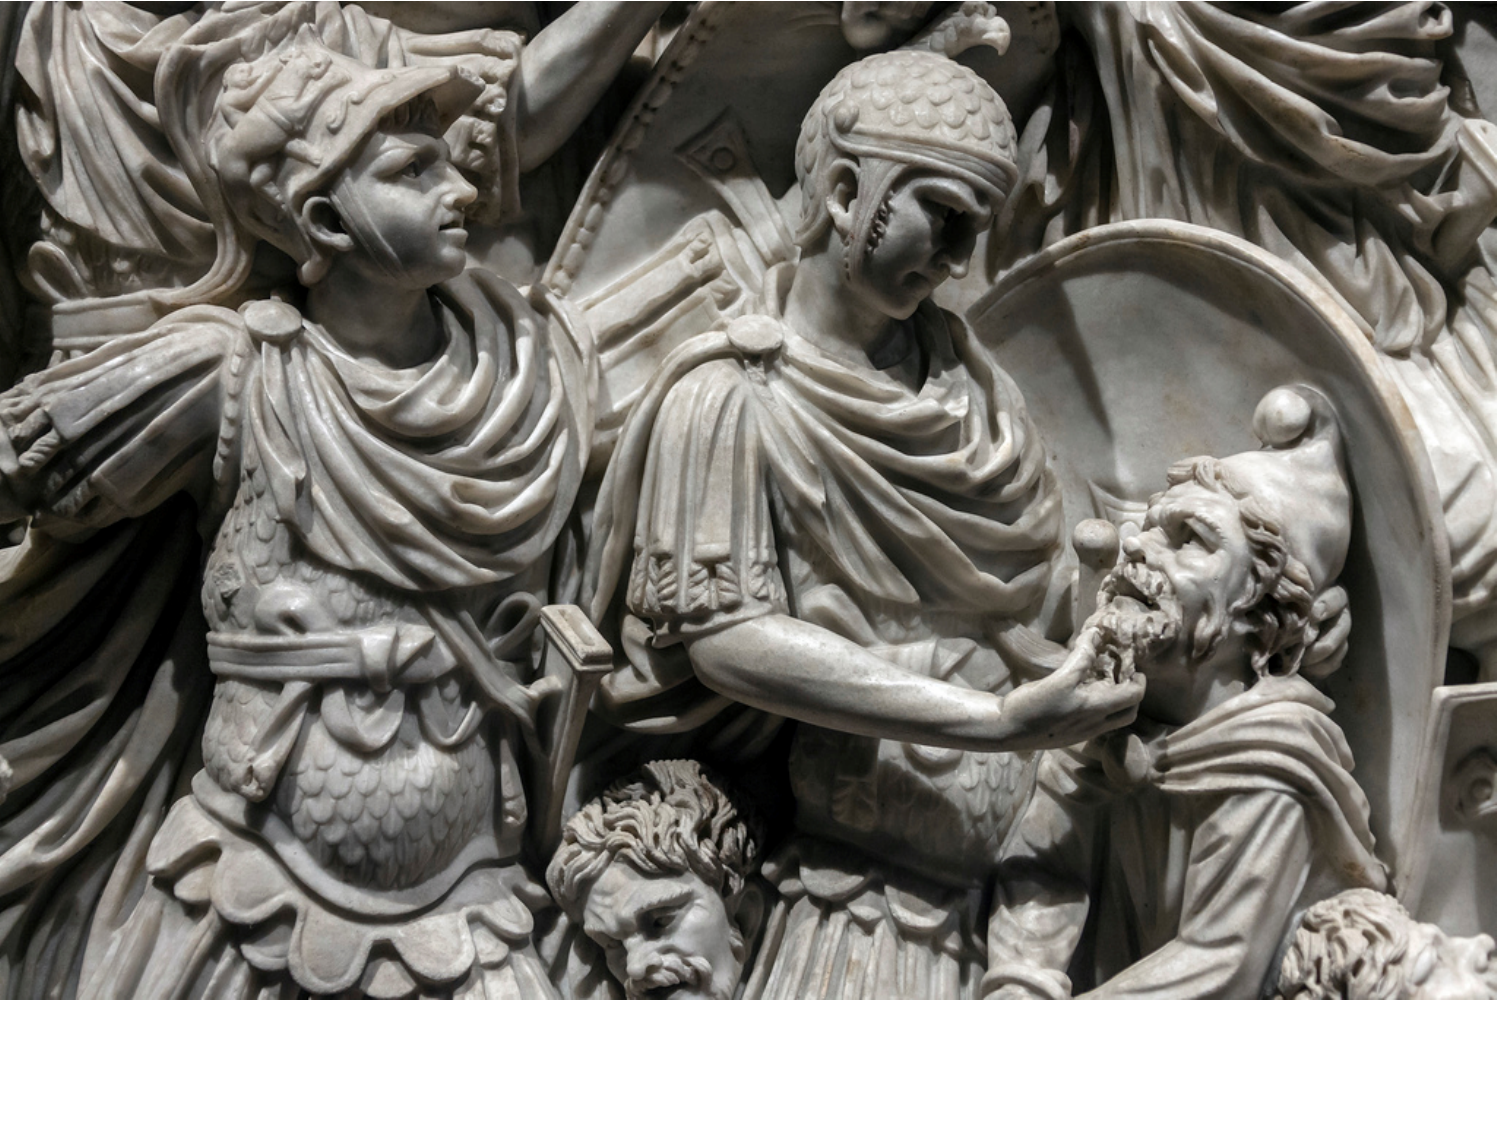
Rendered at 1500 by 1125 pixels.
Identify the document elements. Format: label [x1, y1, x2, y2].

list [0, 0, 1497, 1000]
